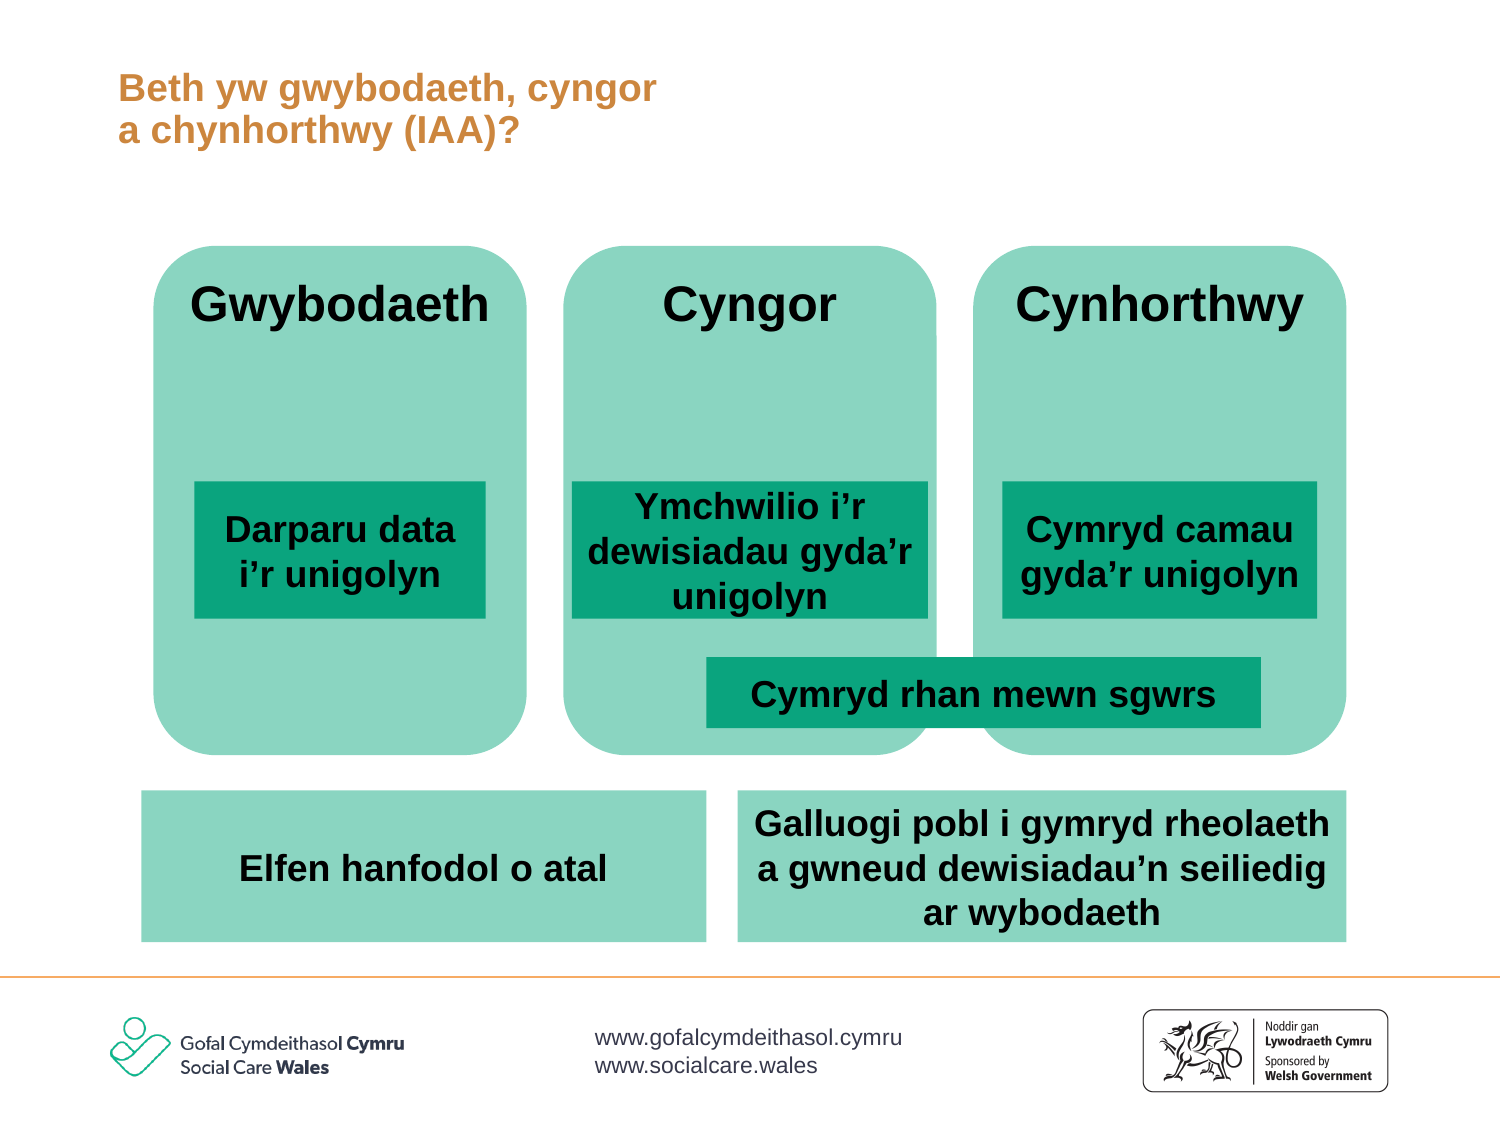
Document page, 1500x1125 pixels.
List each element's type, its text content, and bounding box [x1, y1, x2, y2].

text_box Darparu data i’r unigolyn [194, 481, 486, 619]
title Beth yw gwybodaeth, cyngor a chynhorthwy (IAA)? [103, 59, 1110, 230]
text_box Gwybodaeth [153, 245, 527, 756]
text_box Cyngor [563, 245, 937, 756]
text_box Cymryd camau gyda’r unigolyn [1002, 481, 1318, 619]
text_box Ymchwilio i’r dewisiadau gyda’r unigolyn [571, 481, 928, 619]
text_box Cymryd rhan mewn sgwrs [706, 657, 1261, 729]
text_box Cynhorthwy [973, 245, 1347, 756]
text_box Elfen hanfodol o atal [141, 790, 707, 943]
text_box Galluogi pobl i gymryd rheolaeth a gwneud dewisiadau’n seiliedig ar wybodaeth [737, 790, 1347, 943]
picture [1137, 995, 1395, 1106]
